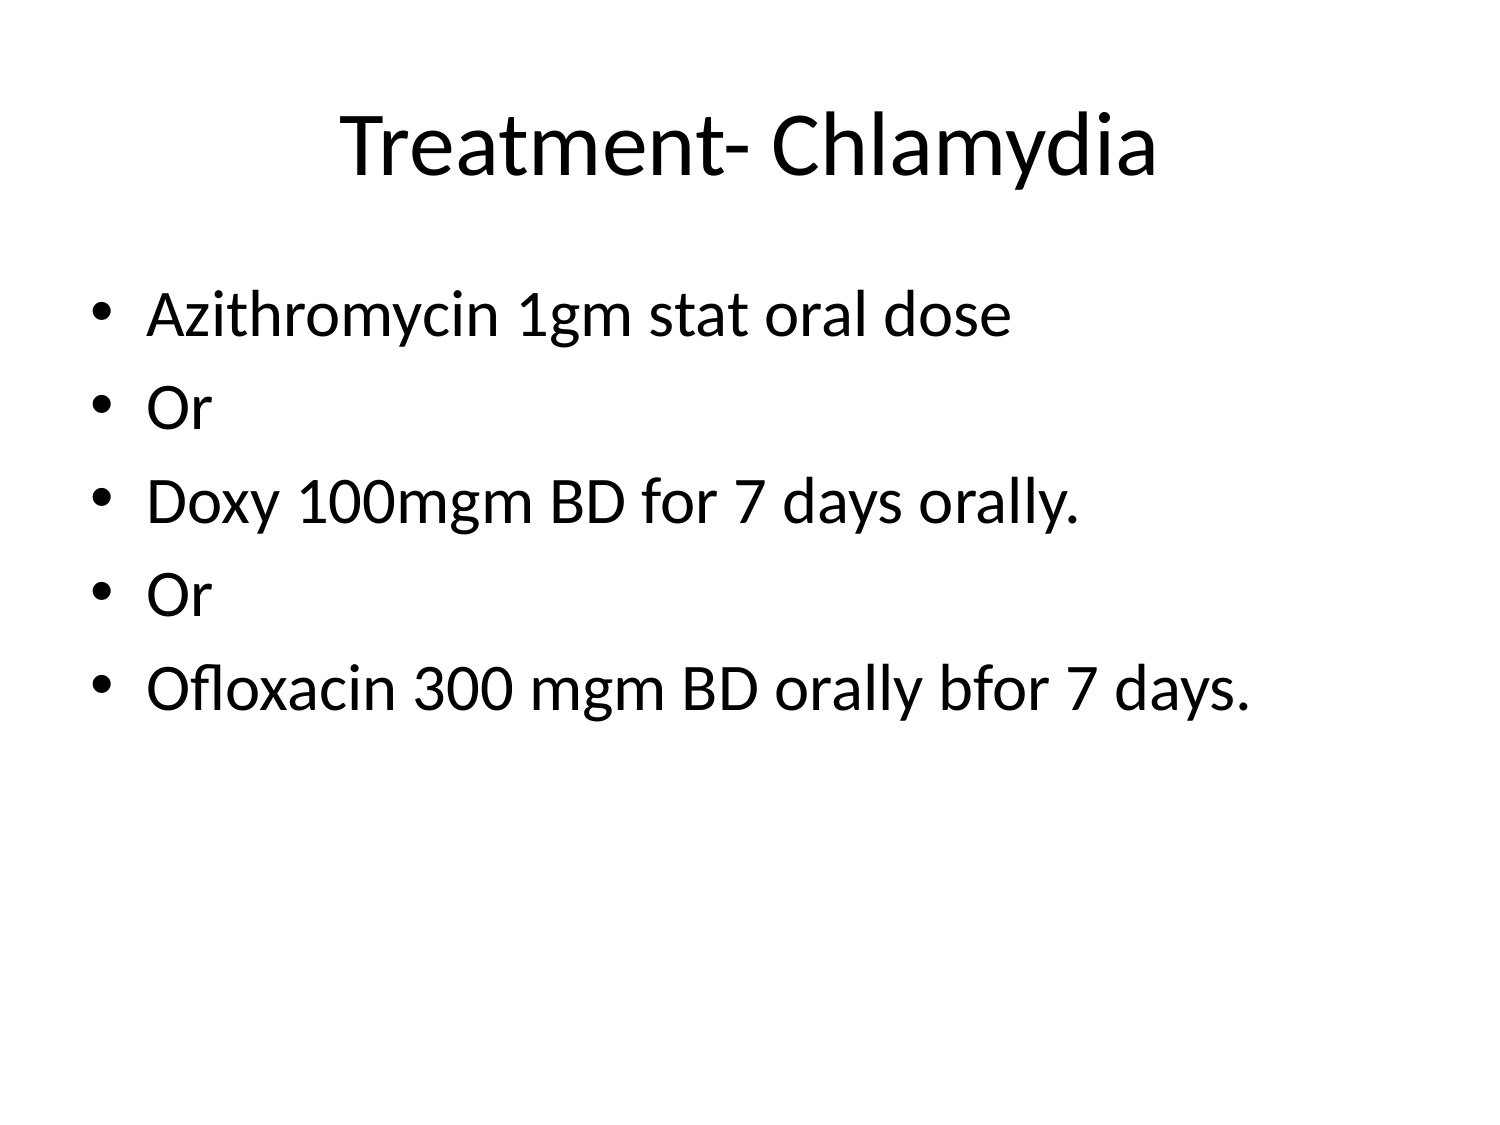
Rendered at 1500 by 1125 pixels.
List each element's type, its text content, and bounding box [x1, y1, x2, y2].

list Azithromycin 1gm stat oral dose Or Doxy 100mgm BD for 7 days orally. Or Ofloxacin 300 mgm BD orally bfor 7 days. [75, 262, 1425, 1005]
title Treatment- Chlamydia [75, 45, 1425, 233]
